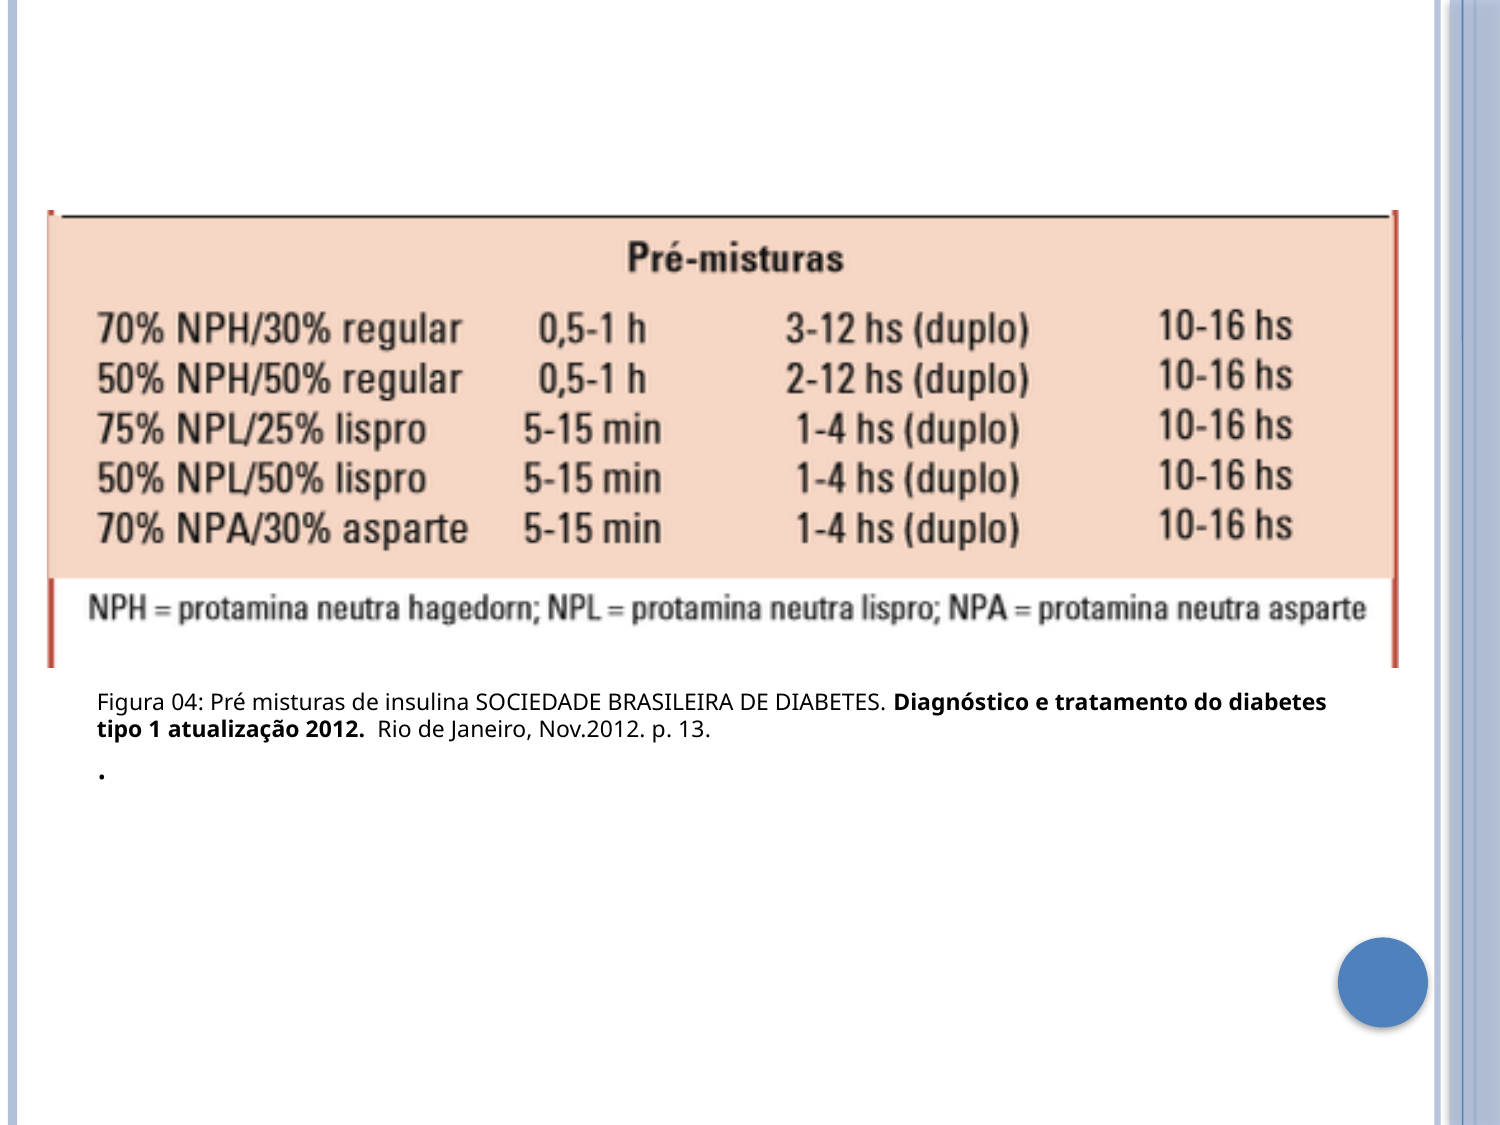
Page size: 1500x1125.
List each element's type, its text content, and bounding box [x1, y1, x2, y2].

text_box Figura 04: Pré misturas de insulina SOCIEDADE BRASILEIRA DE DIABETES. Diagnóstico e tratamento do diabetes tipo 1 atualização 2012. Rio de Janeiro, Nov.2012. p. 13. . [82, 679, 1348, 795]
picture [46, 210, 1400, 669]
